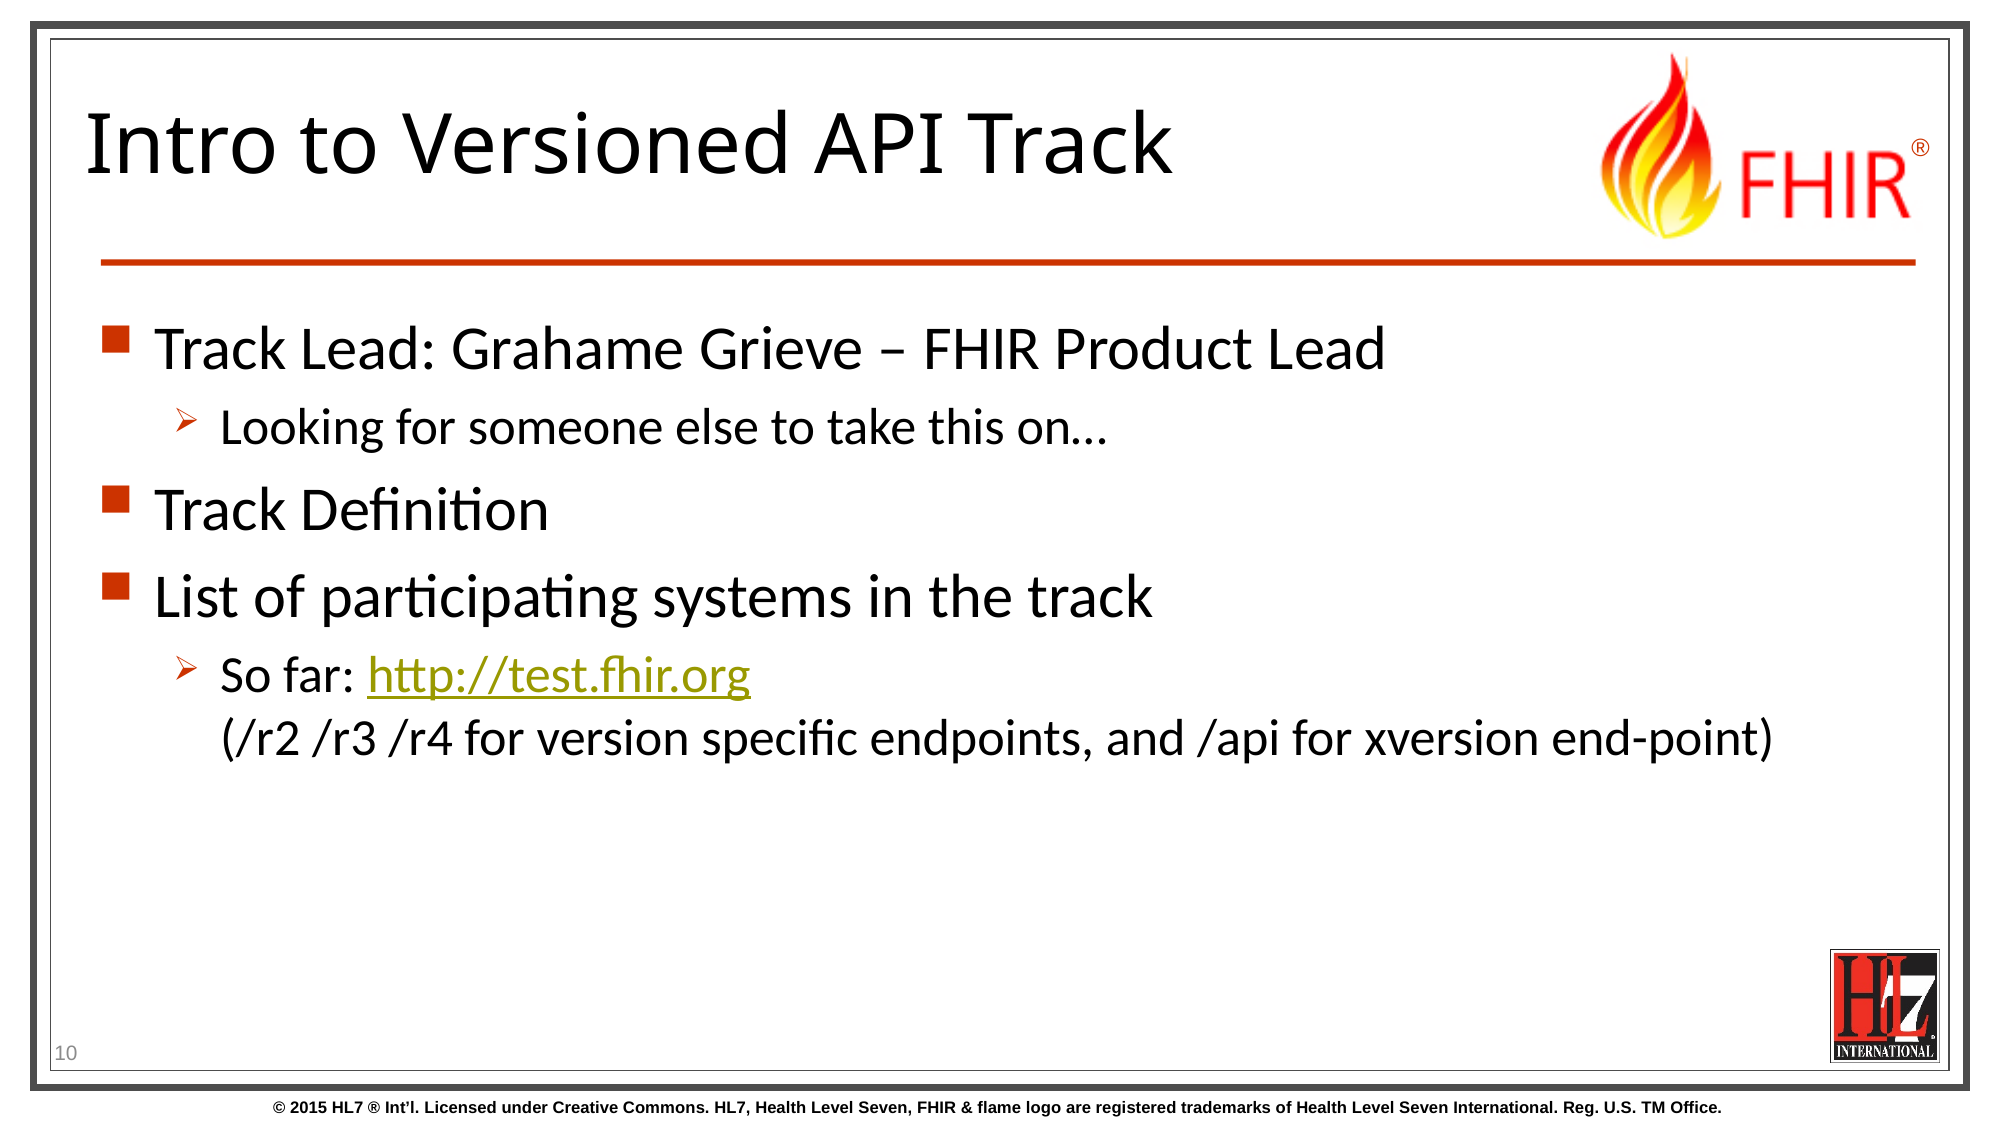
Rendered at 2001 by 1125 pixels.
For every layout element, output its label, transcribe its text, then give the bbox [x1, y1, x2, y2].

title Intro to Versioned API Track [70, 54, 1595, 244]
slide_number 10 [39, 1034, 197, 1071]
list Track Lead: Grahame Grieve – FHIR Product Lead Looking for someone else to take this on… Track Definition List of participating systems in the track So far: http://test.fhir.org (/r2 /r3 /r4 for version specific endpoints, and /api for xversion end-point) [83, 299, 1917, 1059]
picture [1830, 949, 1940, 1063]
picture [1588, 42, 1923, 249]
